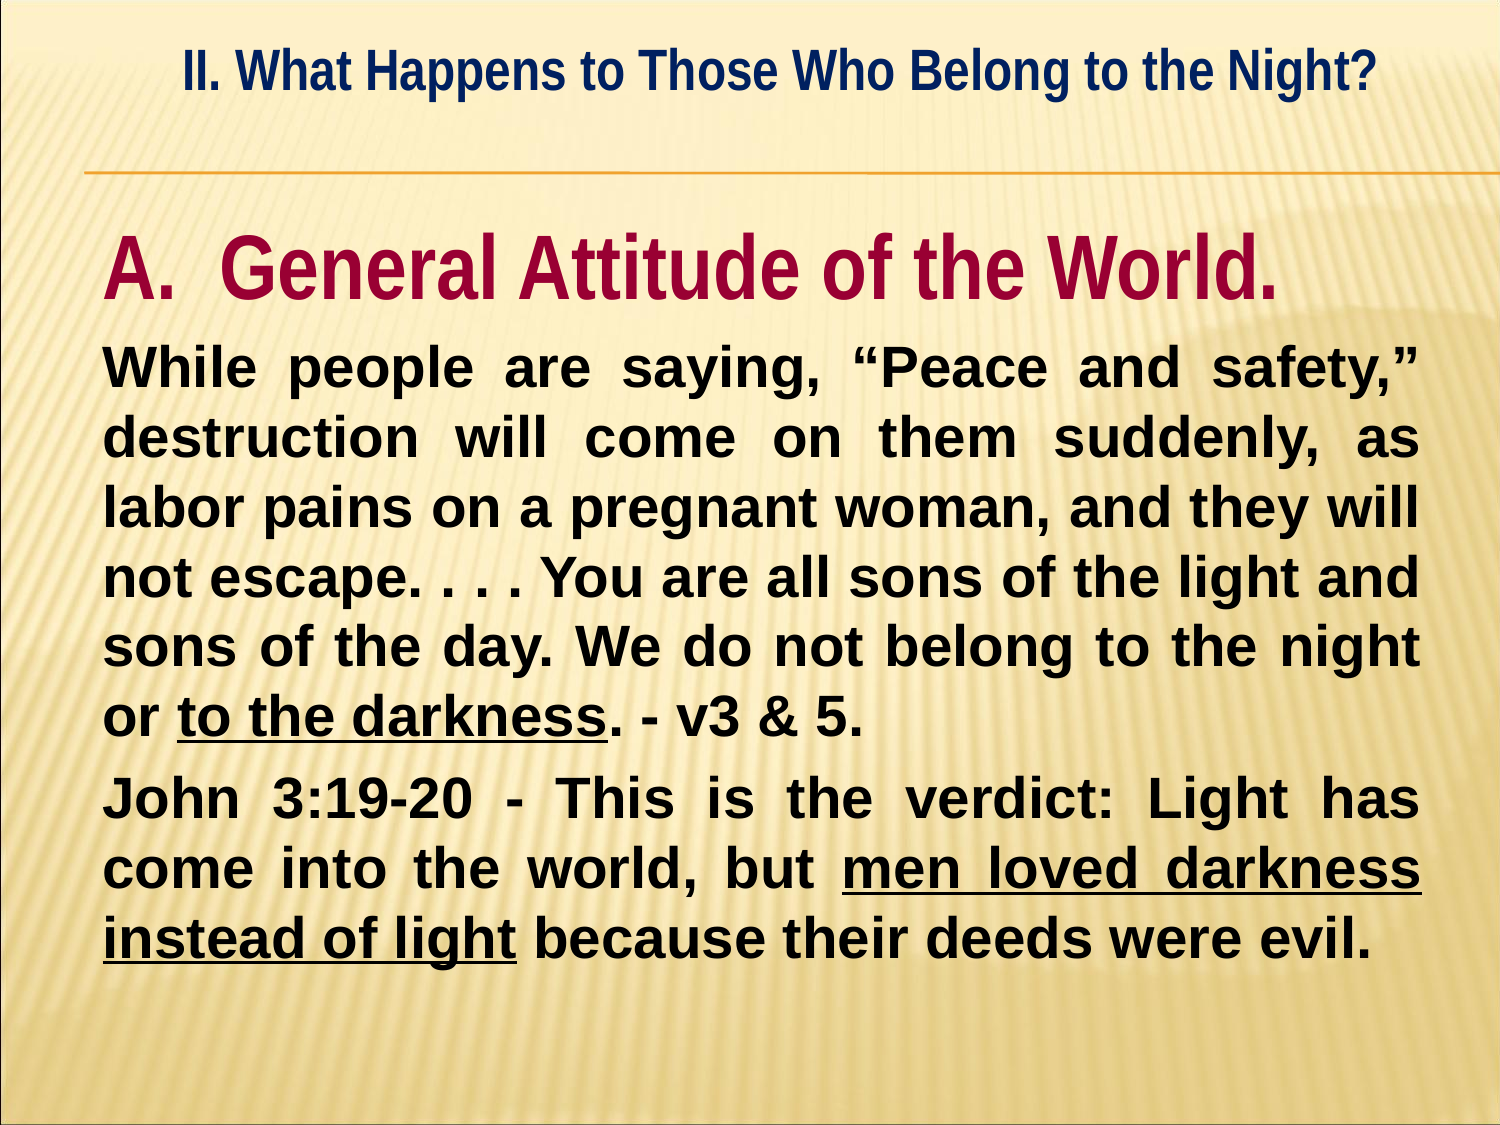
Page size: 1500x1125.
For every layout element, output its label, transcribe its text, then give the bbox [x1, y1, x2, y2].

text_box II. What Happens to Those Who Belong to the Night? [137, 24, 1425, 110]
picture [0, 0, 1500, 1125]
list A. General Attitude of the World. While people are saying, “Peace and safety,” destruction will come on them suddenly, as labor pains on a pregnant woman, and they will not escape. . . . You are all sons of the light and sons of the day. We do not belong to the night or to the darkness. - v3 & 5. John 3:19-20 - This is the verdict: Light has come into the world, but men loved darkness instead of light because their deeds were evil. [87, 200, 1438, 1050]
